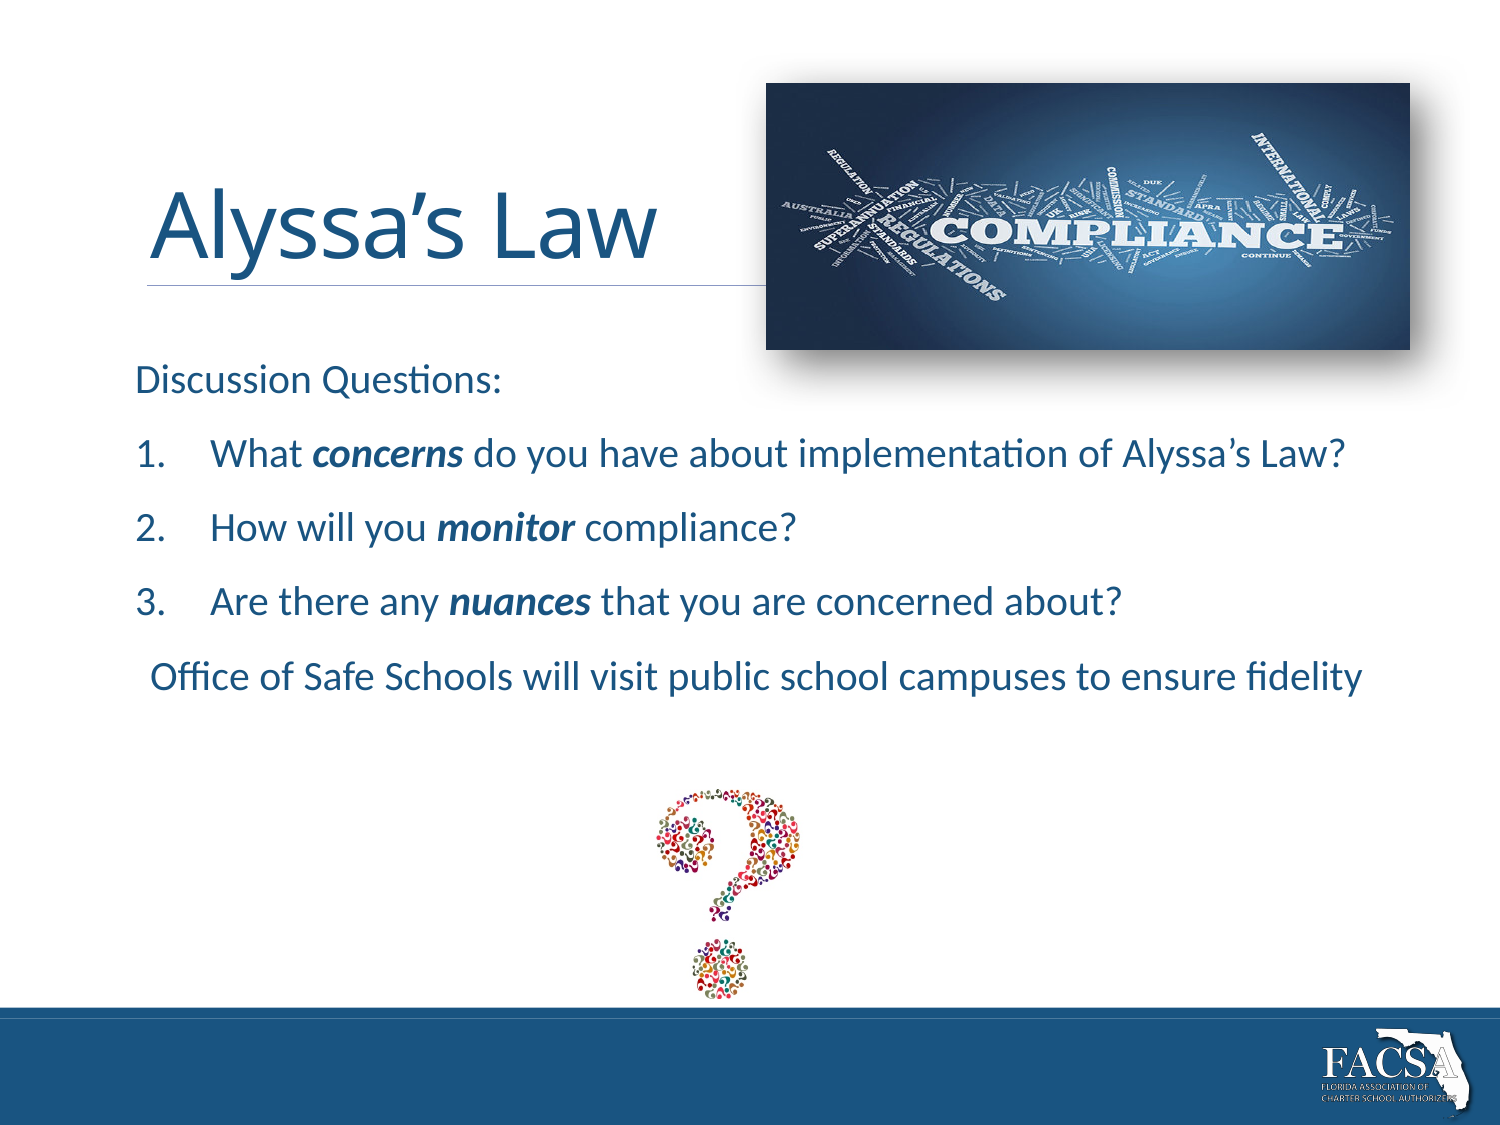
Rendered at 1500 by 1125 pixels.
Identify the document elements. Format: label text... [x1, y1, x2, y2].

picture [1321, 1025, 1477, 1125]
title Alyssa’s Law [135, 47, 1373, 285]
list Discussion Questions: What concerns do you have about implementation of Alyssa’s Law? How will you monitor compliance? Are there any nuances that you are concerned about? Office of Safe Schools will visit public school campuses to ensure fidelity [135, 349, 1410, 1010]
picture [765, 82, 1410, 351]
picture [602, 788, 854, 1000]
